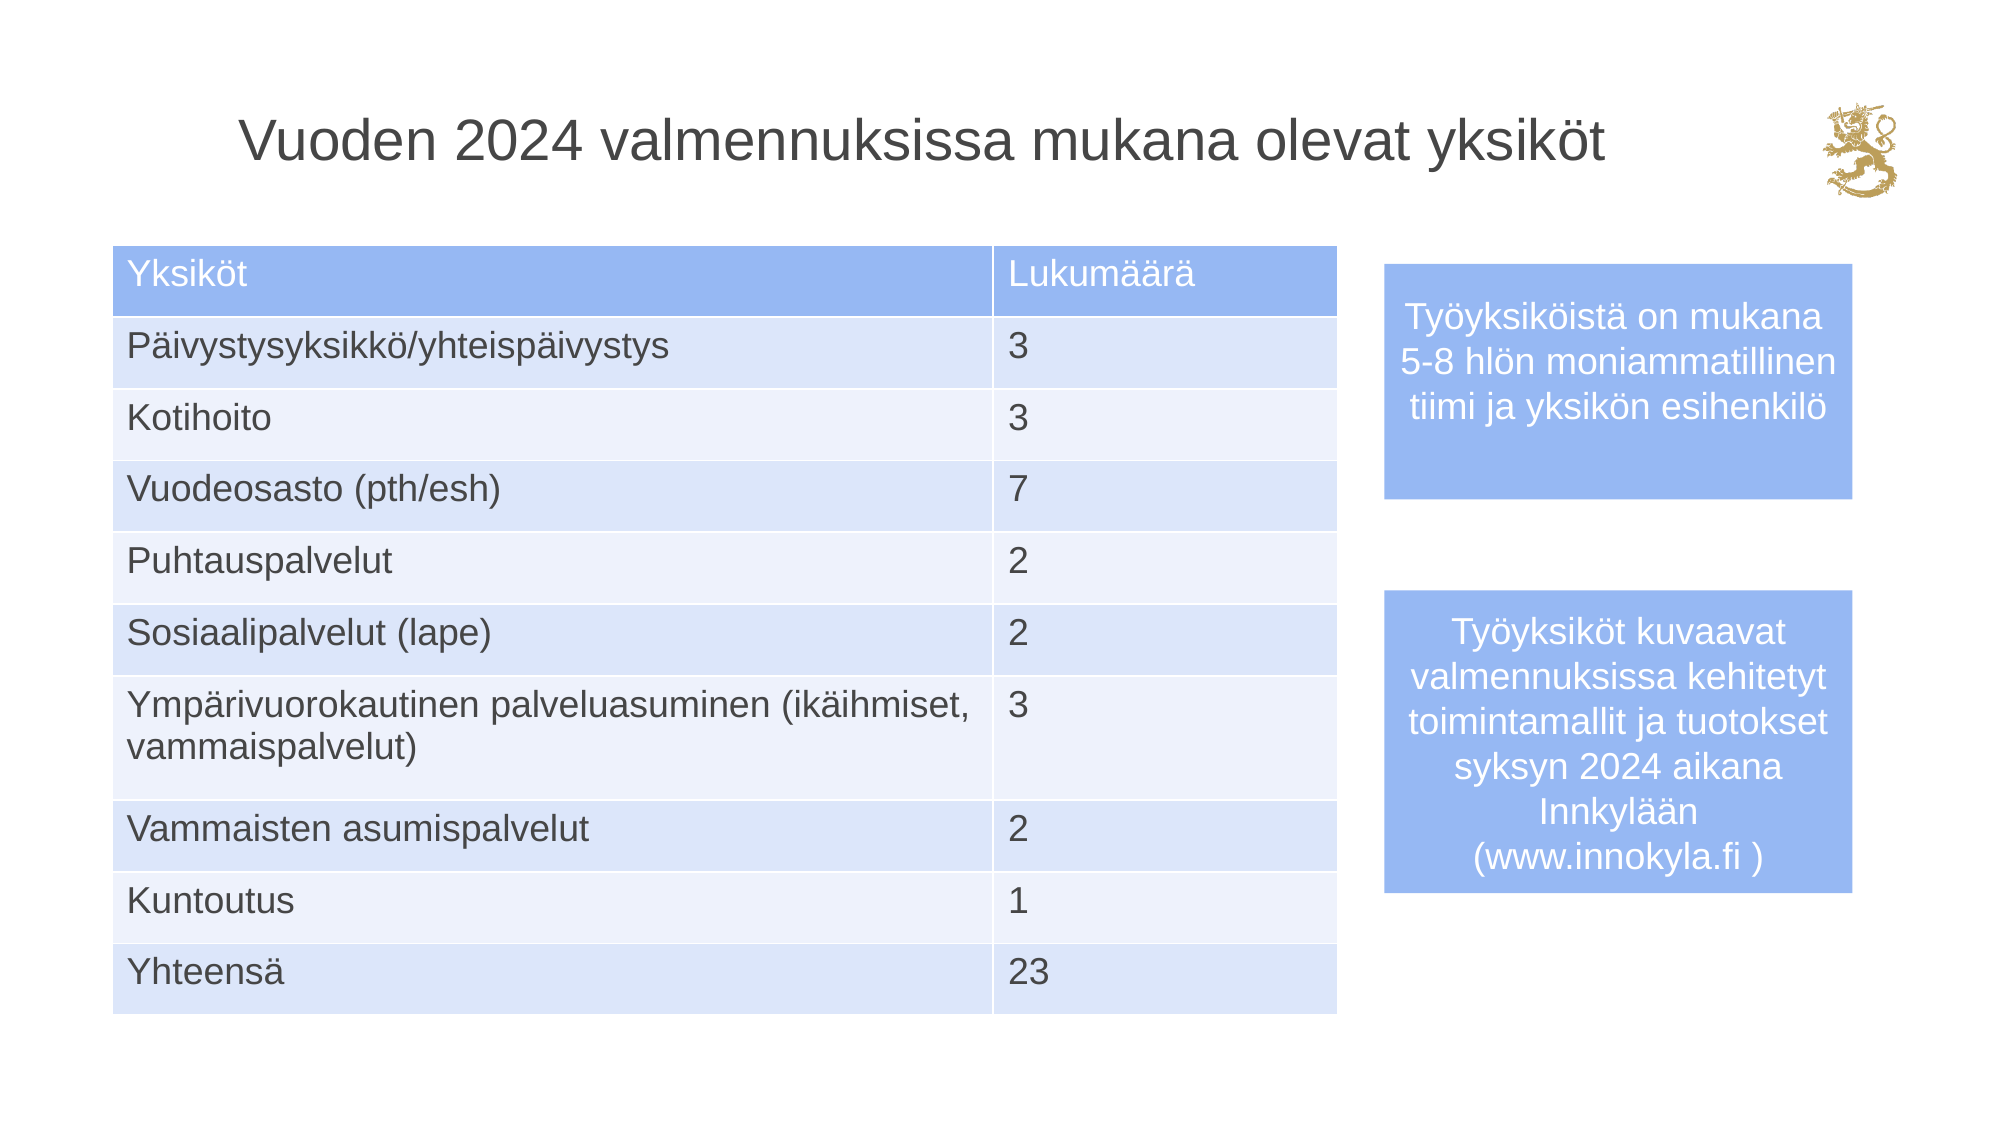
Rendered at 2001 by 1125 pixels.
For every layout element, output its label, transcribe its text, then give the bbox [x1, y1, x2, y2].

table_cell Kotihoito [113, 390, 992, 460]
text_box Työyksiköistä on mukana 5-8 hlön moniammatillinen tiimi ja yksikön esihenkilö [1383, 263, 1853, 500]
table_cell 7 [994, 461, 1337, 531]
table_cell 2 [994, 801, 1337, 871]
table_cell 3 [994, 677, 1337, 799]
picture [1817, 97, 1902, 202]
table_cell 1 [994, 873, 1337, 943]
table_header Lukumäärä [994, 246, 1337, 316]
table_cell 3 [994, 318, 1337, 388]
table_cell 23 [994, 944, 1337, 1014]
table_cell Ympärivuorokautinen palveluasuminen (ikäihmiset, vammaispalvelut) [113, 677, 992, 799]
table_cell 2 [994, 533, 1337, 603]
table_cell Vuodeosasto (pth/esh) [113, 461, 992, 531]
table_cell Kuntoutus [113, 873, 992, 943]
table_cell Päivystysyksikkö/yhteispäivystys [113, 318, 992, 388]
table_cell Puhtauspalvelut [113, 533, 992, 603]
table_cell Yhteensä [113, 944, 992, 1014]
table_cell Sosiaalipalvelut (lape) [113, 605, 992, 675]
table_header Yksiköt [113, 246, 992, 316]
text_box Työyksiköt kuvaavat valmennuksissa kehitetyt toimintamallit ja tuotokset syksyn 2024 aikana Innkylään (www.innokyla.fi ) [1383, 589, 1853, 894]
table_cell Vammaisten asumispalvelut [113, 801, 992, 871]
table_cell 3 [994, 390, 1337, 460]
table_cell 2 [994, 605, 1337, 675]
title Vuoden 2024 valmennuksissa mukana olevat yksiköt [111, 74, 1735, 174]
